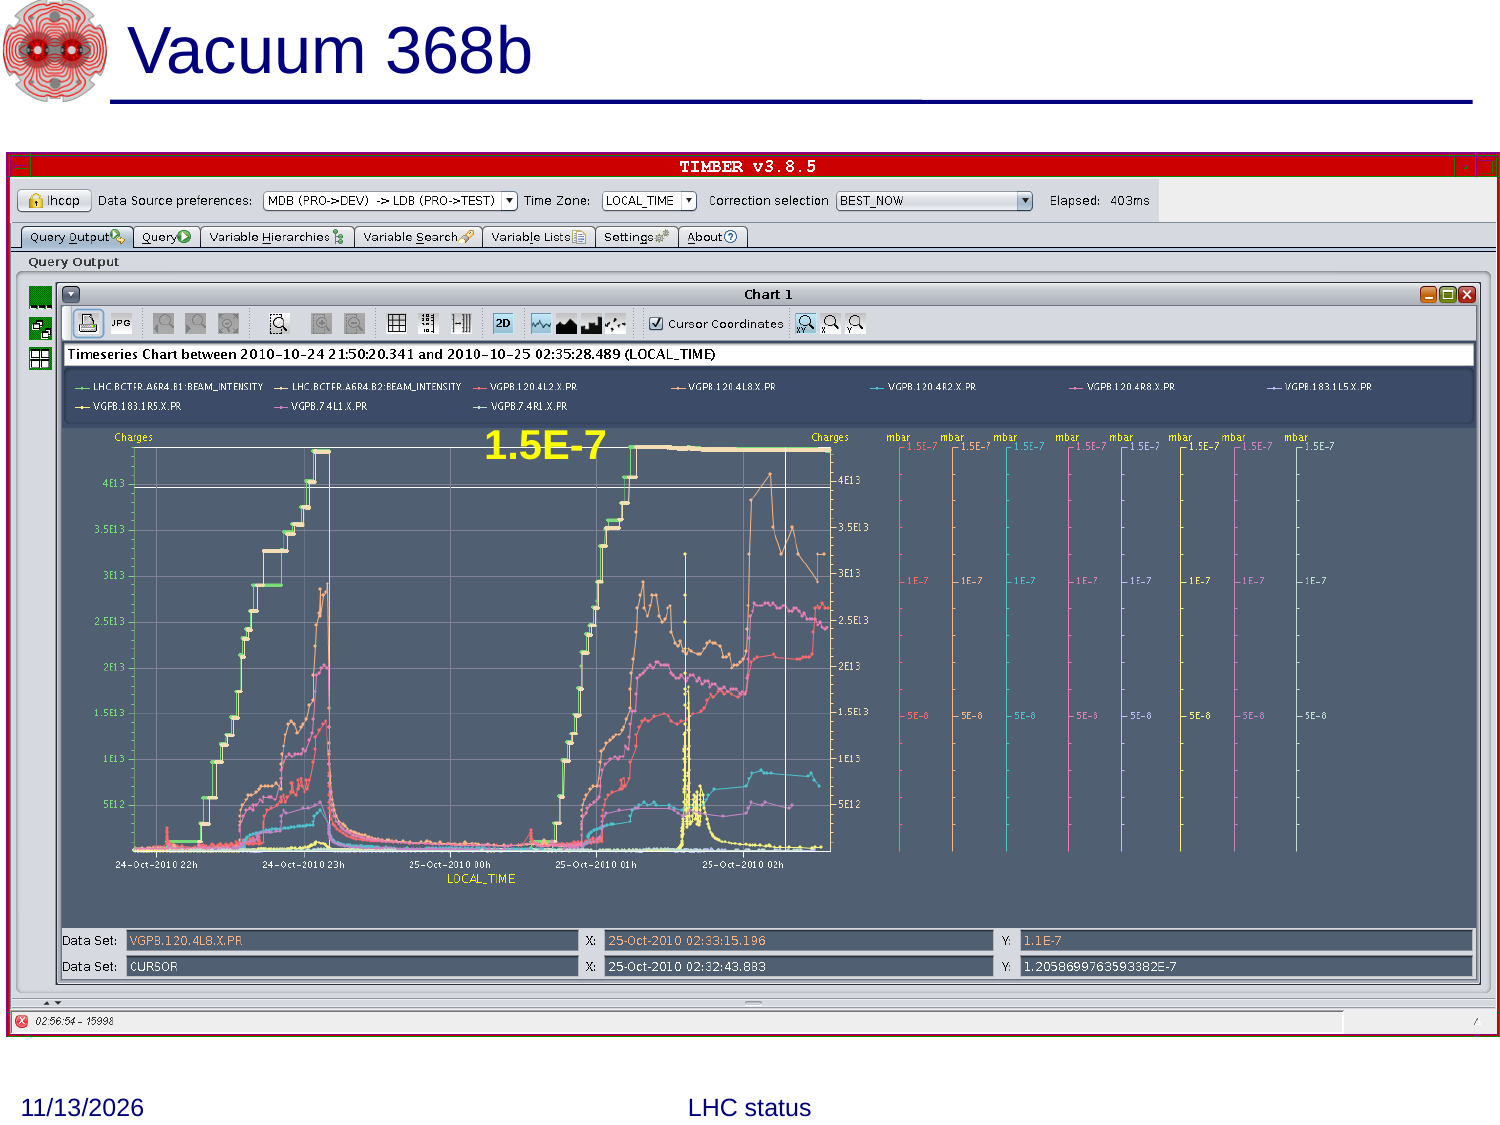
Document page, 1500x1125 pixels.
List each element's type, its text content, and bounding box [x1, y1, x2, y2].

picture [0, 0, 108, 103]
title Vacuum 368b [111, 3, 1463, 91]
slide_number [5, 1085, 356, 1125]
footer LHC status [512, 1087, 988, 1125]
picture [6, 152, 1500, 1037]
